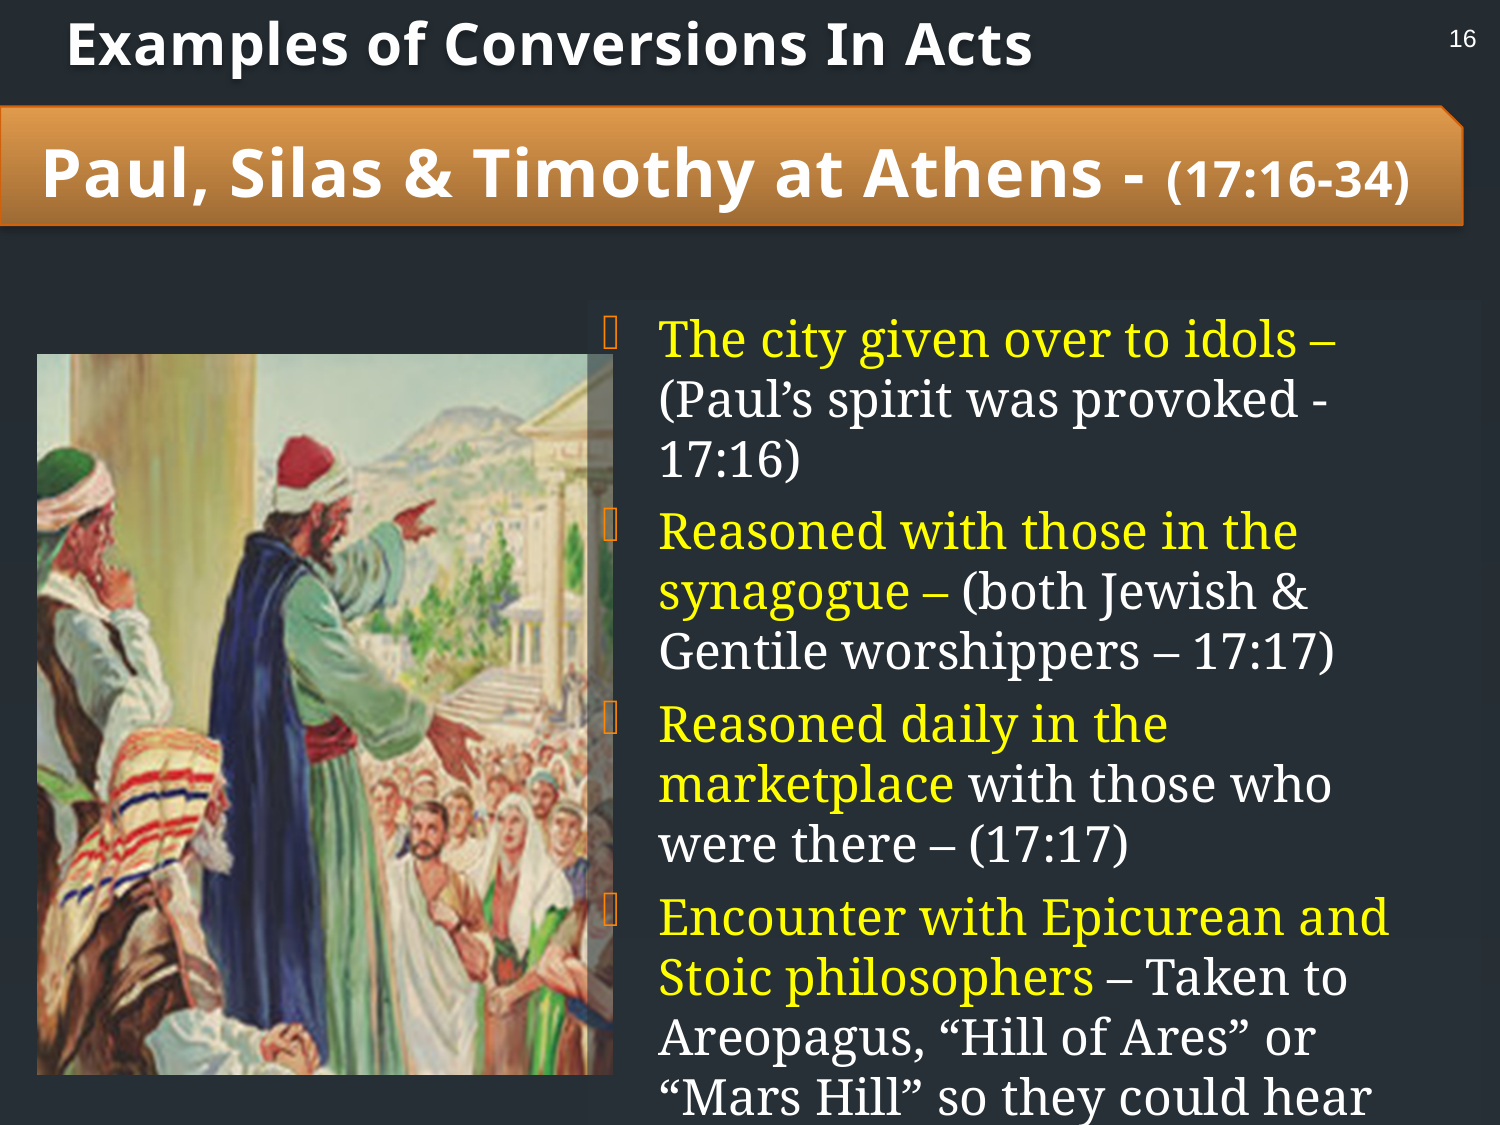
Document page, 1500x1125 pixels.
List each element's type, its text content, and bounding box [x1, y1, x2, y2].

slide_number 16 [1337, 12, 1492, 62]
text_box Paul, Silas & Timothy at Athens - (17:16-34) [0, 105, 1464, 227]
picture [36, 353, 613, 1076]
text_box The city given over to idols – (Paul’s spirit was provoked - 17:16) Reasoned with those in the synagogue – (both Jewish & Gentile worshippers – 17:17) Reasoned daily in the marketplace with those who were there – (17:17) Encounter with Epicurean and Stoic philosophers – Taken to Areopagus, “Hill of Ares” or “Mars Hill” so they could hear this new doctrine of Jesus and the resurrection –(17:18-21) [587, 299, 1482, 1125]
text_box Examples of Conversions In Acts [0, 0, 1100, 85]
